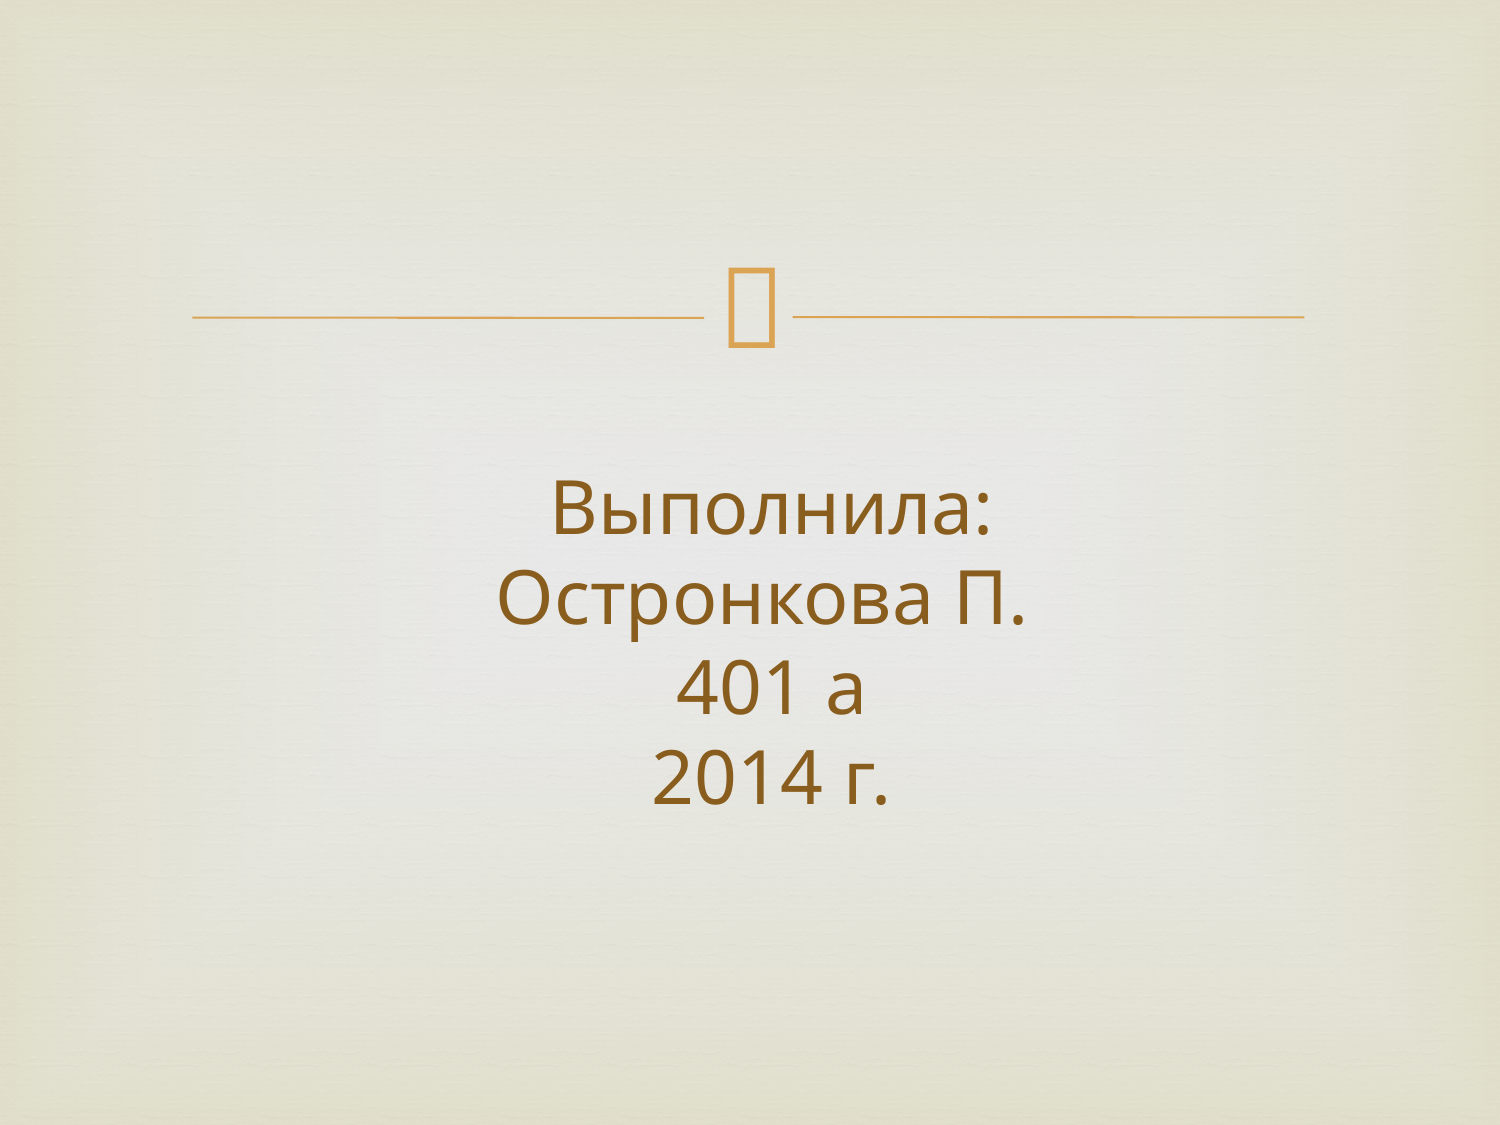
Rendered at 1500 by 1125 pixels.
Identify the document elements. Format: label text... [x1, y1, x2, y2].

title Выполнила: Остронкова П. 401 а 2014 г. [135, 457, 1409, 823]
